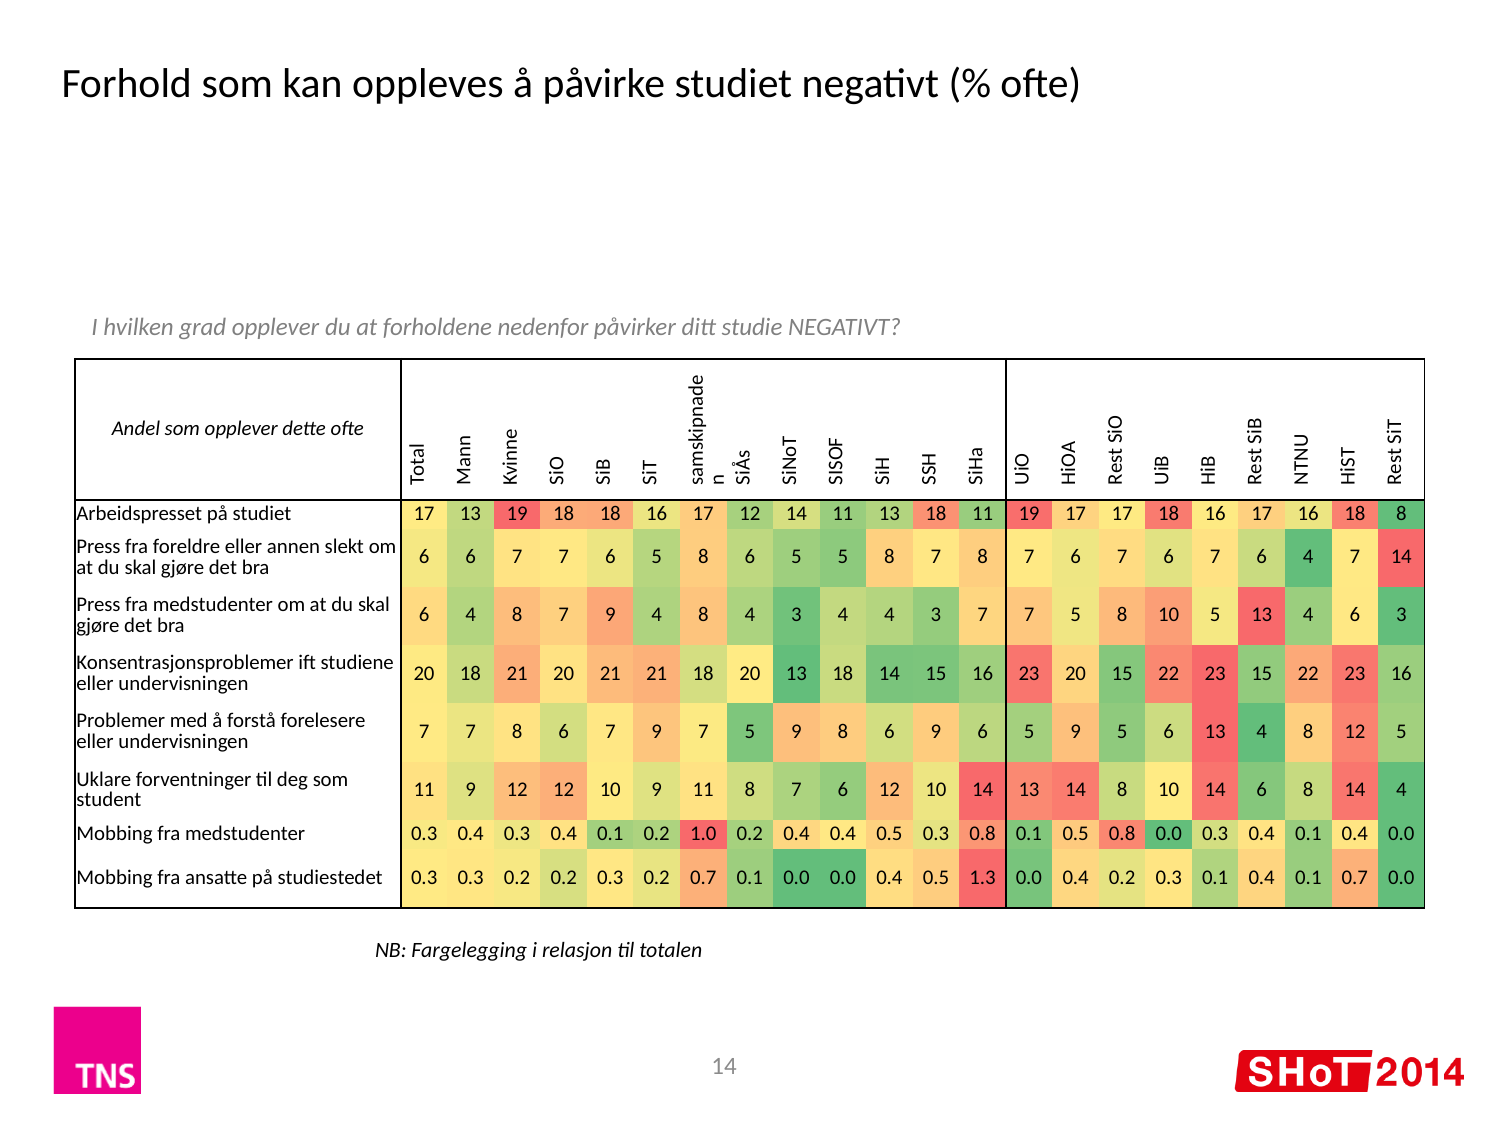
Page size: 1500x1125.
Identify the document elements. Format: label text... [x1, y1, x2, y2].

table_cell 0.0 [1145, 820, 1192, 849]
table_cell 5 [1378, 703, 1424, 762]
table_cell 7 [447, 703, 494, 762]
table_cell 20 [1052, 645, 1099, 703]
table_cell 5 [1007, 703, 1052, 762]
table_cell 12 [727, 501, 773, 529]
table_cell 12 [540, 762, 587, 820]
table_cell 6 [447, 529, 494, 587]
table_cell 7 [913, 529, 959, 587]
table_header Total [402, 360, 447, 499]
table_cell 4 [820, 587, 866, 645]
table_cell 18 [447, 645, 494, 703]
table_cell 1.0 [680, 820, 727, 849]
table_cell 14 [1052, 762, 1099, 820]
table_cell 6 [1238, 762, 1285, 820]
table_cell 7 [540, 587, 587, 645]
table_cell 7 [1192, 529, 1238, 587]
table_cell 5 [1052, 587, 1099, 645]
table_cell 8 [1099, 762, 1145, 820]
table_cell Press fra foreldre eller annen slekt om at du skal gjøre det bra [76, 529, 400, 587]
table_cell 18 [587, 501, 633, 529]
table_cell 0.3 [402, 849, 447, 907]
table_cell 16 [1285, 501, 1332, 529]
table_cell 12 [494, 762, 540, 820]
table_cell 17 [1238, 501, 1285, 529]
table_cell 17 [1099, 501, 1145, 529]
table_cell 3 [773, 587, 820, 645]
table_header SiÅs [727, 360, 773, 499]
table_cell 6 [540, 703, 587, 762]
table_cell 0.7 [680, 849, 727, 907]
table_cell 8 [1378, 501, 1424, 529]
table_header SiH [866, 360, 913, 499]
table_cell 20 [540, 645, 587, 703]
table_cell 9 [1052, 703, 1099, 762]
table_cell 17 [402, 501, 447, 529]
picture [53, 1006, 141, 1094]
table_cell 0.4 [1238, 849, 1285, 907]
table_cell 6 [820, 762, 866, 820]
table_cell 13 [1238, 587, 1285, 645]
table_cell 0.1 [587, 820, 633, 849]
table_cell 5 [820, 529, 866, 587]
table_cell 0.7 [1332, 849, 1378, 907]
table_cell 18 [680, 645, 727, 703]
table_cell 5 [1192, 587, 1238, 645]
table_cell 13 [447, 501, 494, 529]
table_cell 8 [1285, 703, 1332, 762]
table_cell 0.1 [1192, 849, 1238, 907]
table_cell 0.0 [1378, 849, 1424, 907]
table_cell 4 [1285, 587, 1332, 645]
table_header HiOA [1052, 360, 1099, 499]
table_cell 13 [1007, 762, 1052, 820]
text_box I hvilken grad opplever du at forholdene nedenfor påvirker ditt studie NEGATIVT? [76, 302, 1010, 348]
table_cell 9 [913, 703, 959, 762]
table_header samskipnaden [680, 360, 727, 499]
table_cell 22 [1285, 645, 1332, 703]
table_cell 9 [447, 762, 494, 820]
table_cell 8 [820, 703, 866, 762]
table_cell 14 [1192, 762, 1238, 820]
table_cell 14 [959, 762, 1005, 820]
table_cell 15 [1238, 645, 1285, 703]
table_cell 7 [587, 703, 633, 762]
table_cell 8 [727, 762, 773, 820]
table_cell 4 [866, 587, 913, 645]
table_cell 0.2 [727, 820, 773, 849]
table_cell 13 [866, 501, 913, 529]
table_cell 0.3 [494, 820, 540, 849]
table_cell 6 [1145, 703, 1192, 762]
table_cell 0.4 [866, 849, 913, 907]
text_box Forhold som kan oppleves å påvirke studiet negativt (% ofte) [46, 48, 1097, 113]
table_cell 0.5 [913, 849, 959, 907]
table_cell 0.4 [1238, 820, 1285, 849]
table_cell 0.5 [866, 820, 913, 849]
table_cell 21 [587, 645, 633, 703]
table_cell Press fra medstudenter om at du skal gjøre det bra [76, 587, 400, 645]
table_cell 0.3 [402, 820, 447, 849]
table_cell 4 [1285, 529, 1332, 587]
table_cell 0.4 [820, 820, 866, 849]
table_cell 1.3 [959, 849, 1005, 907]
table_header Rest SiB [1238, 360, 1285, 499]
table_cell Mobbing fra ansatte på studiestedet [76, 849, 400, 907]
table_cell 4 [1378, 762, 1424, 820]
table_cell 0.2 [1099, 849, 1145, 907]
table_cell 12 [866, 762, 913, 820]
table_cell 14 [1378, 529, 1424, 587]
table_cell 18 [1145, 501, 1192, 529]
table_cell 7 [1332, 529, 1378, 587]
table_cell 7 [1007, 587, 1052, 645]
table_cell 6 [588, 529, 633, 587]
table_cell 9 [633, 762, 680, 820]
table_cell 13 [773, 645, 820, 703]
table_header HiB [1192, 360, 1238, 499]
table_cell Problemer med å forstå forelesere eller undervisningen [76, 703, 400, 762]
table_cell 19 [1007, 501, 1052, 529]
table_cell 17 [680, 501, 727, 529]
table_header SiB [587, 360, 633, 499]
table_cell 0.0 [820, 849, 866, 907]
table_cell 6 [959, 703, 1005, 762]
table_cell 22 [1145, 645, 1192, 703]
table_header Mann [447, 360, 494, 499]
table_cell 6 [1332, 587, 1378, 645]
table_cell 9 [633, 703, 680, 762]
table_cell 8 [494, 703, 540, 762]
table_cell 8 [1099, 587, 1145, 645]
table_cell 0.2 [540, 849, 587, 907]
text_box NB: Fargelegging i relasjon til totalen [360, 928, 1058, 970]
table_cell 6 [866, 703, 913, 762]
table_cell 10 [1145, 762, 1192, 820]
table_cell 3 [913, 587, 959, 645]
table_cell 0.0 [773, 849, 820, 907]
table_cell 5 [633, 529, 680, 587]
table_cell 16 [633, 501, 680, 529]
table_cell 10 [913, 762, 959, 820]
table_cell 15 [913, 645, 959, 703]
table_cell 11 [959, 501, 1005, 529]
table_cell 7 [773, 762, 820, 820]
table_header SiNoT [773, 360, 820, 499]
table_cell 16 [1192, 501, 1238, 529]
table_cell 0.2 [633, 820, 680, 849]
table_header Rest SiT [1378, 360, 1424, 499]
table_header UiO [1007, 360, 1052, 499]
table_cell 7 [1007, 529, 1052, 587]
table_cell 0.4 [540, 820, 587, 849]
table_cell 0.0 [1007, 849, 1052, 907]
table_header SiT [633, 360, 680, 499]
table_cell Mobbing fra medstudenter [76, 820, 400, 849]
table_cell 6 [402, 587, 447, 645]
table_cell 6 [727, 529, 773, 587]
table_cell 4 [633, 587, 680, 645]
table_cell 0.2 [494, 849, 540, 907]
table_cell 8 [866, 529, 913, 587]
slide_number 14 [549, 1035, 900, 1095]
table_cell 0.4 [773, 820, 820, 849]
table_header SiHa [959, 360, 1005, 499]
table_cell 13 [1192, 703, 1238, 762]
table_cell 18 [913, 501, 959, 529]
table_cell 11 [680, 762, 727, 820]
table_cell 0.1 [727, 849, 773, 907]
table_cell 18 [540, 501, 587, 529]
table_header UiB [1145, 360, 1192, 499]
table_cell 0.1 [1285, 849, 1332, 907]
table_cell 0.8 [1099, 820, 1145, 849]
table_cell 8 [494, 587, 540, 645]
table_header HiST [1332, 360, 1378, 499]
table_cell 23 [1007, 645, 1052, 703]
table_header Andel som opplever dette ofte [76, 360, 400, 499]
table_cell 0.3 [913, 820, 959, 849]
table_cell 0.3 [587, 849, 633, 907]
table_cell 7 [1099, 529, 1145, 587]
picture [1234, 1050, 1464, 1092]
table_cell 0.3 [1145, 849, 1192, 907]
table_cell 0.3 [447, 849, 494, 907]
table_cell 0.5 [1052, 820, 1099, 849]
table_cell Arbeidspresset på studiet [76, 501, 400, 529]
table_cell 6 [1238, 529, 1285, 587]
table_cell 0.4 [1052, 849, 1099, 907]
table_cell 11 [402, 762, 447, 820]
table_cell 20 [727, 645, 773, 703]
table_cell 5 [727, 703, 773, 762]
table_header NTNU [1285, 360, 1332, 499]
table_cell 0.1 [1007, 820, 1052, 849]
table_cell 7 [959, 587, 1005, 645]
table_cell 0.1 [1285, 820, 1332, 849]
table_cell 21 [494, 645, 540, 703]
table_cell 7 [402, 703, 447, 762]
table_header Kvinne [494, 360, 540, 499]
table_cell 14 [866, 645, 913, 703]
table_cell 15 [1099, 645, 1145, 703]
table_cell 11 [820, 501, 866, 529]
table_cell 8 [680, 587, 727, 645]
table_cell 17 [1052, 501, 1099, 529]
table_cell 7 [540, 529, 587, 587]
table_header SISOF [820, 360, 866, 499]
table_cell 18 [1332, 501, 1378, 529]
table_cell 20 [402, 645, 447, 703]
table_cell 8 [959, 529, 1005, 587]
table_cell 0.2 [633, 849, 680, 907]
table_cell 18 [820, 645, 866, 703]
table_cell 21 [633, 645, 680, 703]
table_cell 7 [680, 703, 727, 762]
table_cell 6 [1145, 529, 1192, 587]
table_cell 0.3 [1192, 820, 1238, 849]
table_cell 0.4 [447, 820, 494, 849]
table_cell Uklare forventninger til deg som student [76, 762, 400, 820]
table_cell 23 [1332, 645, 1378, 703]
table_header SiO [540, 360, 587, 499]
table_cell 19 [494, 501, 540, 529]
table_cell 0.8 [959, 820, 1005, 849]
table_cell 10 [1145, 587, 1192, 645]
table_header SSH [913, 360, 959, 499]
table_cell 3 [1378, 587, 1424, 645]
table_cell 6 [1052, 529, 1099, 587]
table_cell 9 [587, 587, 633, 645]
table_cell 14 [1332, 762, 1378, 820]
table_cell 8 [1285, 762, 1332, 820]
table_cell 4 [1238, 703, 1285, 762]
table_cell 16 [959, 645, 1005, 703]
table_cell 5 [773, 529, 820, 587]
table_cell Konsentrasjonsproblemer ift studiene eller undervisningen [76, 645, 400, 703]
table_cell 9 [773, 703, 820, 762]
table_cell 6 [402, 529, 447, 587]
table_cell 4 [727, 587, 773, 645]
table_cell 14 [773, 501, 820, 529]
table_header Rest SiO [1099, 360, 1145, 499]
table_cell 8 [680, 529, 727, 587]
table_cell 0.0 [1378, 820, 1424, 849]
table_cell 4 [447, 587, 494, 645]
table_cell 10 [587, 762, 633, 820]
table_cell 0.4 [1332, 820, 1378, 849]
table_cell 5 [1099, 703, 1145, 762]
table_cell 23 [1192, 645, 1238, 703]
table_cell 16 [1378, 645, 1424, 703]
table_cell 7 [494, 529, 540, 587]
table_cell 12 [1332, 703, 1378, 762]
